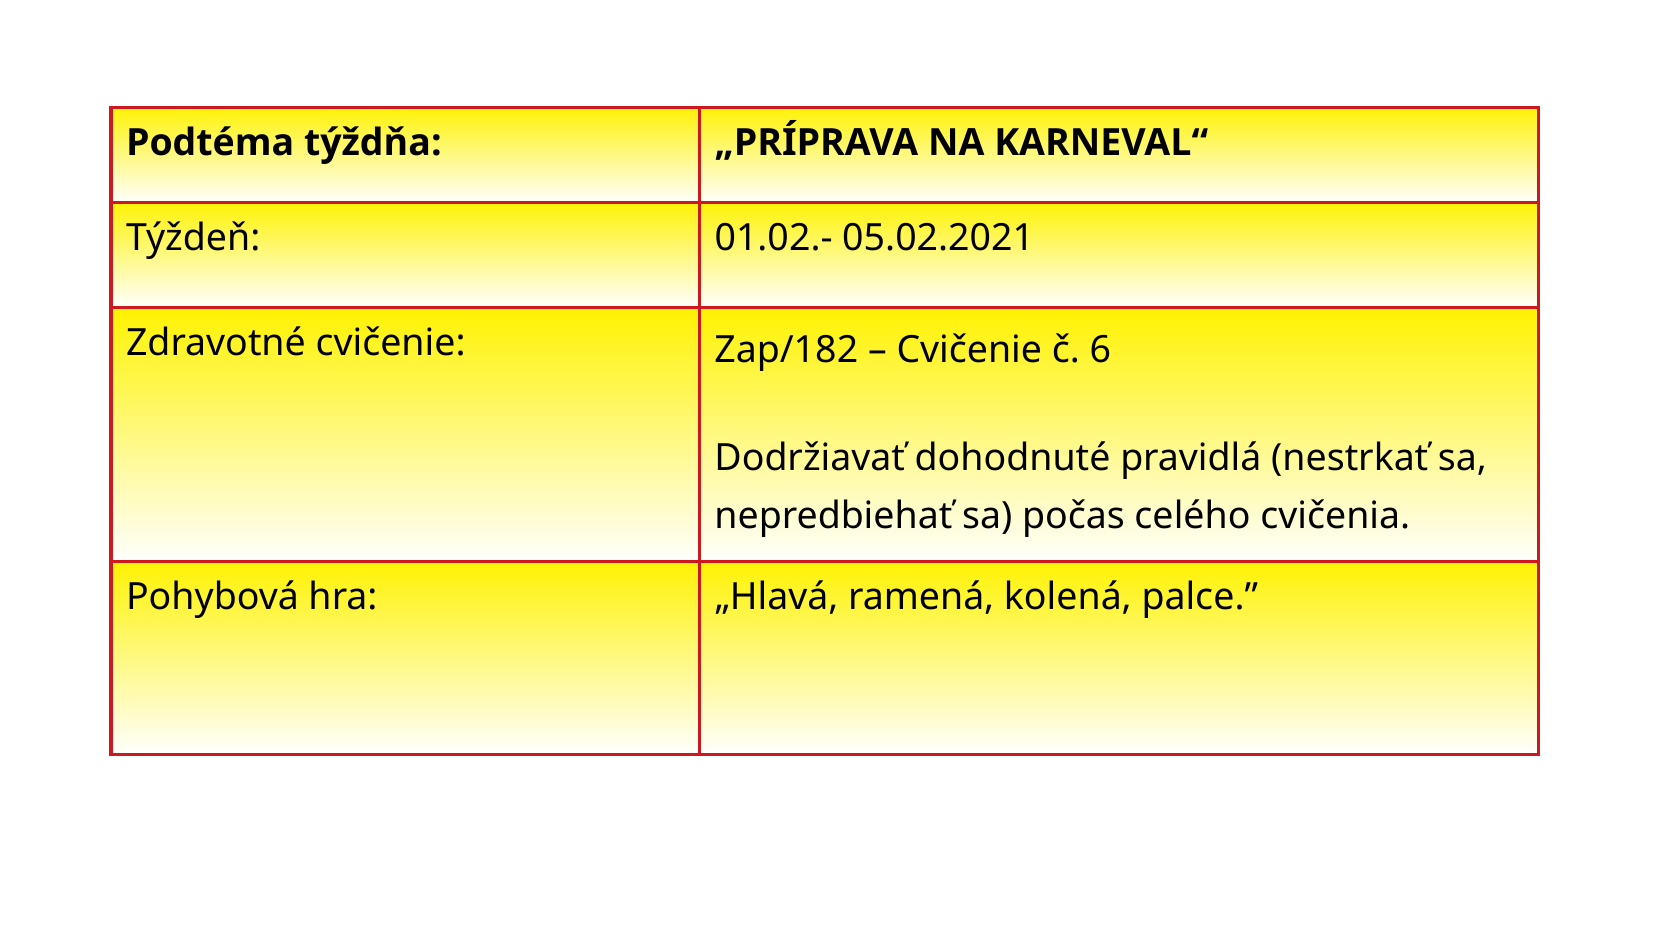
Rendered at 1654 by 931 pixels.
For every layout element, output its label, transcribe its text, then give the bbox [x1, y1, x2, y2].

table_cell Pohybová hra: [113, 563, 698, 753]
table_cell Zdravotné cvičenie: [113, 309, 698, 560]
table_header „PRÍPRAVA NA KARNEVAL“ [701, 109, 1537, 201]
table_cell Týždeň: [113, 204, 698, 306]
table_cell Zap/182 – Cvičenie č. 6 Dodržiavať dohodnuté pravidlá (nestrkať sa, nepredbiehať sa) počas celého cvičenia. [701, 309, 1537, 560]
table_header Podtéma týždňa: [113, 109, 698, 201]
table_cell 01.02.- 05.02.2021 [701, 204, 1537, 306]
table_cell „Hlavá, ramená, kolená, palce.” [701, 563, 1537, 753]
